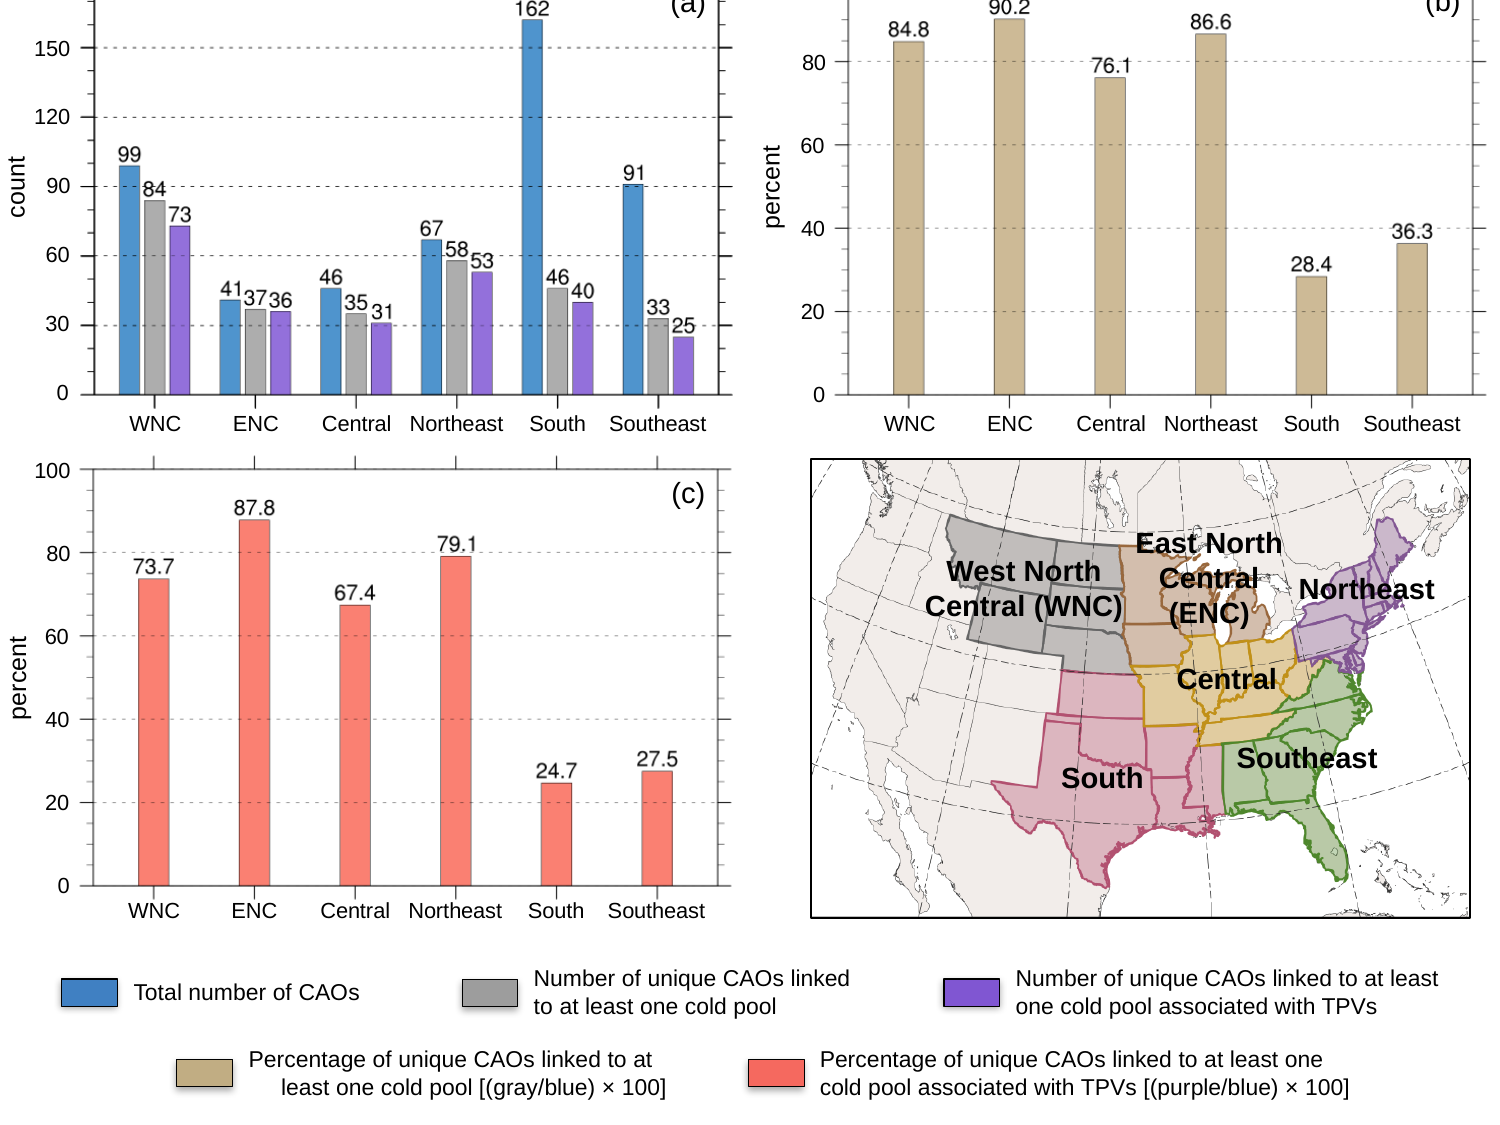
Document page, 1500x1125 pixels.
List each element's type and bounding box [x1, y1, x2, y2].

text_box [0, 0, 1500, 1109]
